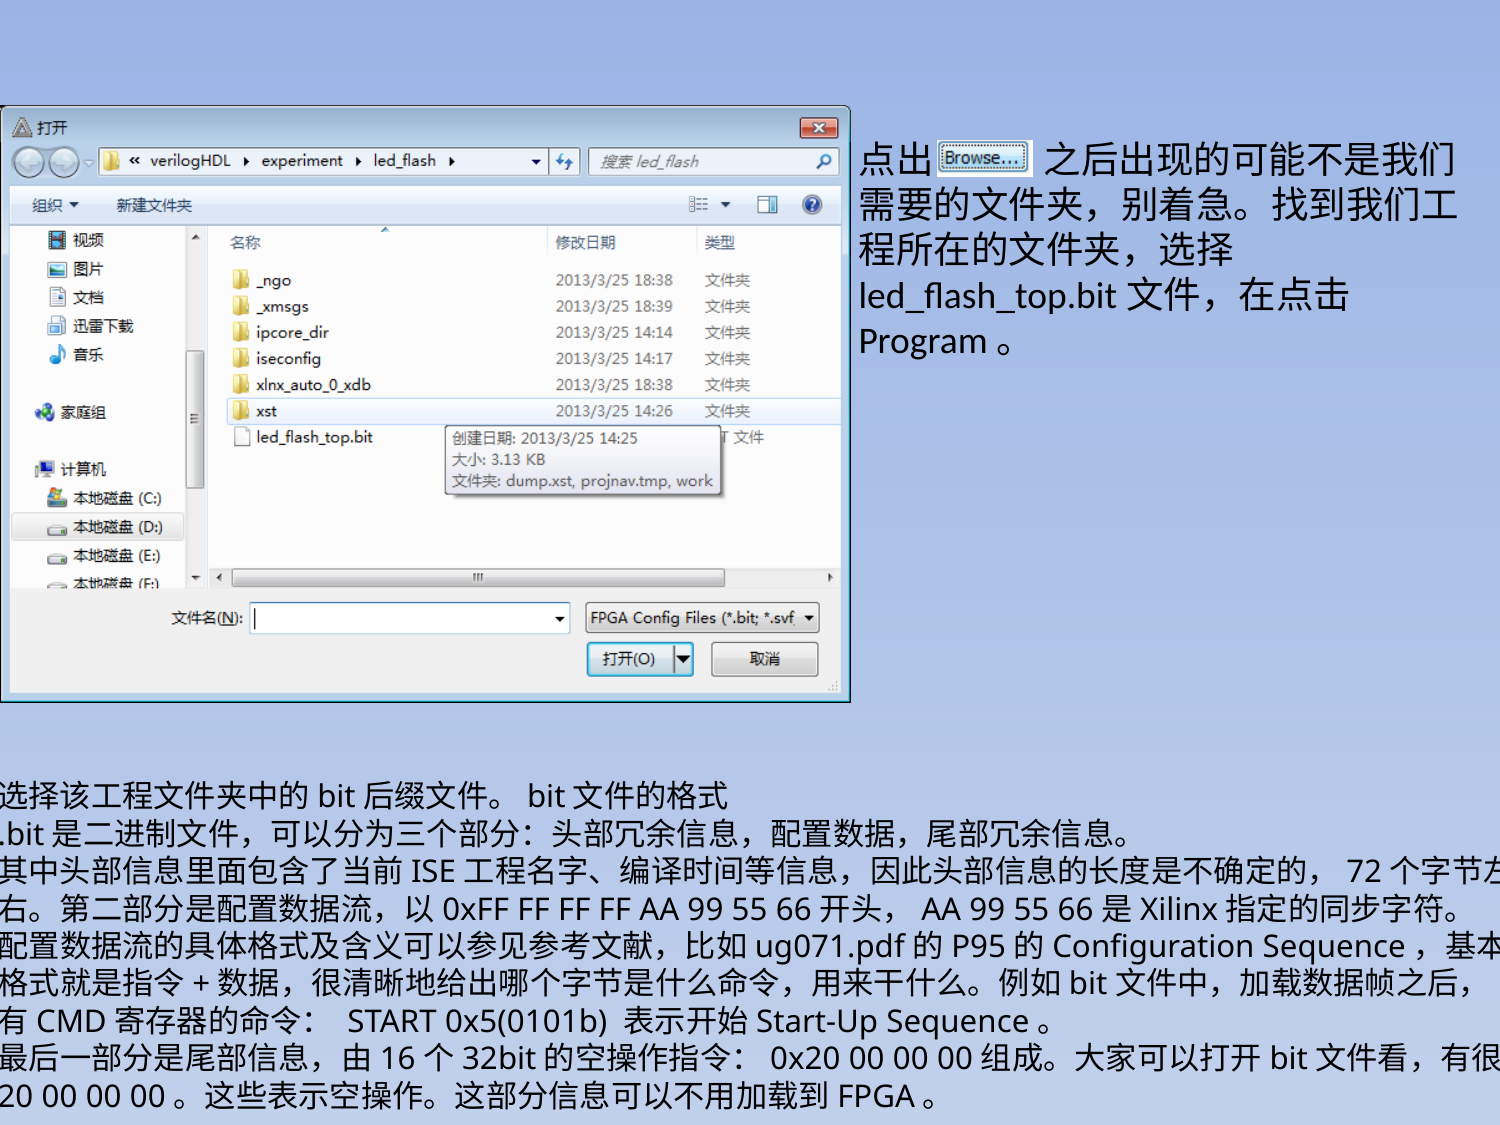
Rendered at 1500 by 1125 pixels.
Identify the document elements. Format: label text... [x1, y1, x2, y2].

picture [0, 105, 851, 704]
text_box 点出 之后出现的可能不是我们需要的文件夹，别着急。找到我们工程所在的文件夹，选择led_flash_top.bit文件，在点击Program。 [855, 128, 1500, 369]
picture [937, 140, 1033, 177]
text_box 选择该工程文件夹中的bit后缀文件。bit文件的格式 .bit是二进制文件，可以分为三个部分：头部冗余信息，配置数据，尾部冗余信息。 其中头部信息里面包含了当前ISE工程名字、编译时间等信息，因此头部信息的长度是不确定的，72个字节左 右。第二部分是配置数据流，以0xFF FF FF FF AA 99 55 66开头，AA 99 55 66是Xilinx指定的同步字符。 配置数据流的具体格式及含义可以参见参考文献，比如ug071.pdf的P95的Configuration Sequence，基本 格式就是指令+数据，很清晰地给出哪个字节是什么命令，用来干什么。例如bit文件中，加载数据帧之后， 有CMD寄存器的命令： START 0x5(0101b) 表示开始Start-Up Sequence。 最后一部分是尾部信息，由16个32bit的空操作指令：0x20 00 00 00组成。大家可以打开bit文件看，有很多 20 00 00 00。这些表示空操作。这部分信息可以不用加载到FPGA。 [0, 769, 1500, 1121]
